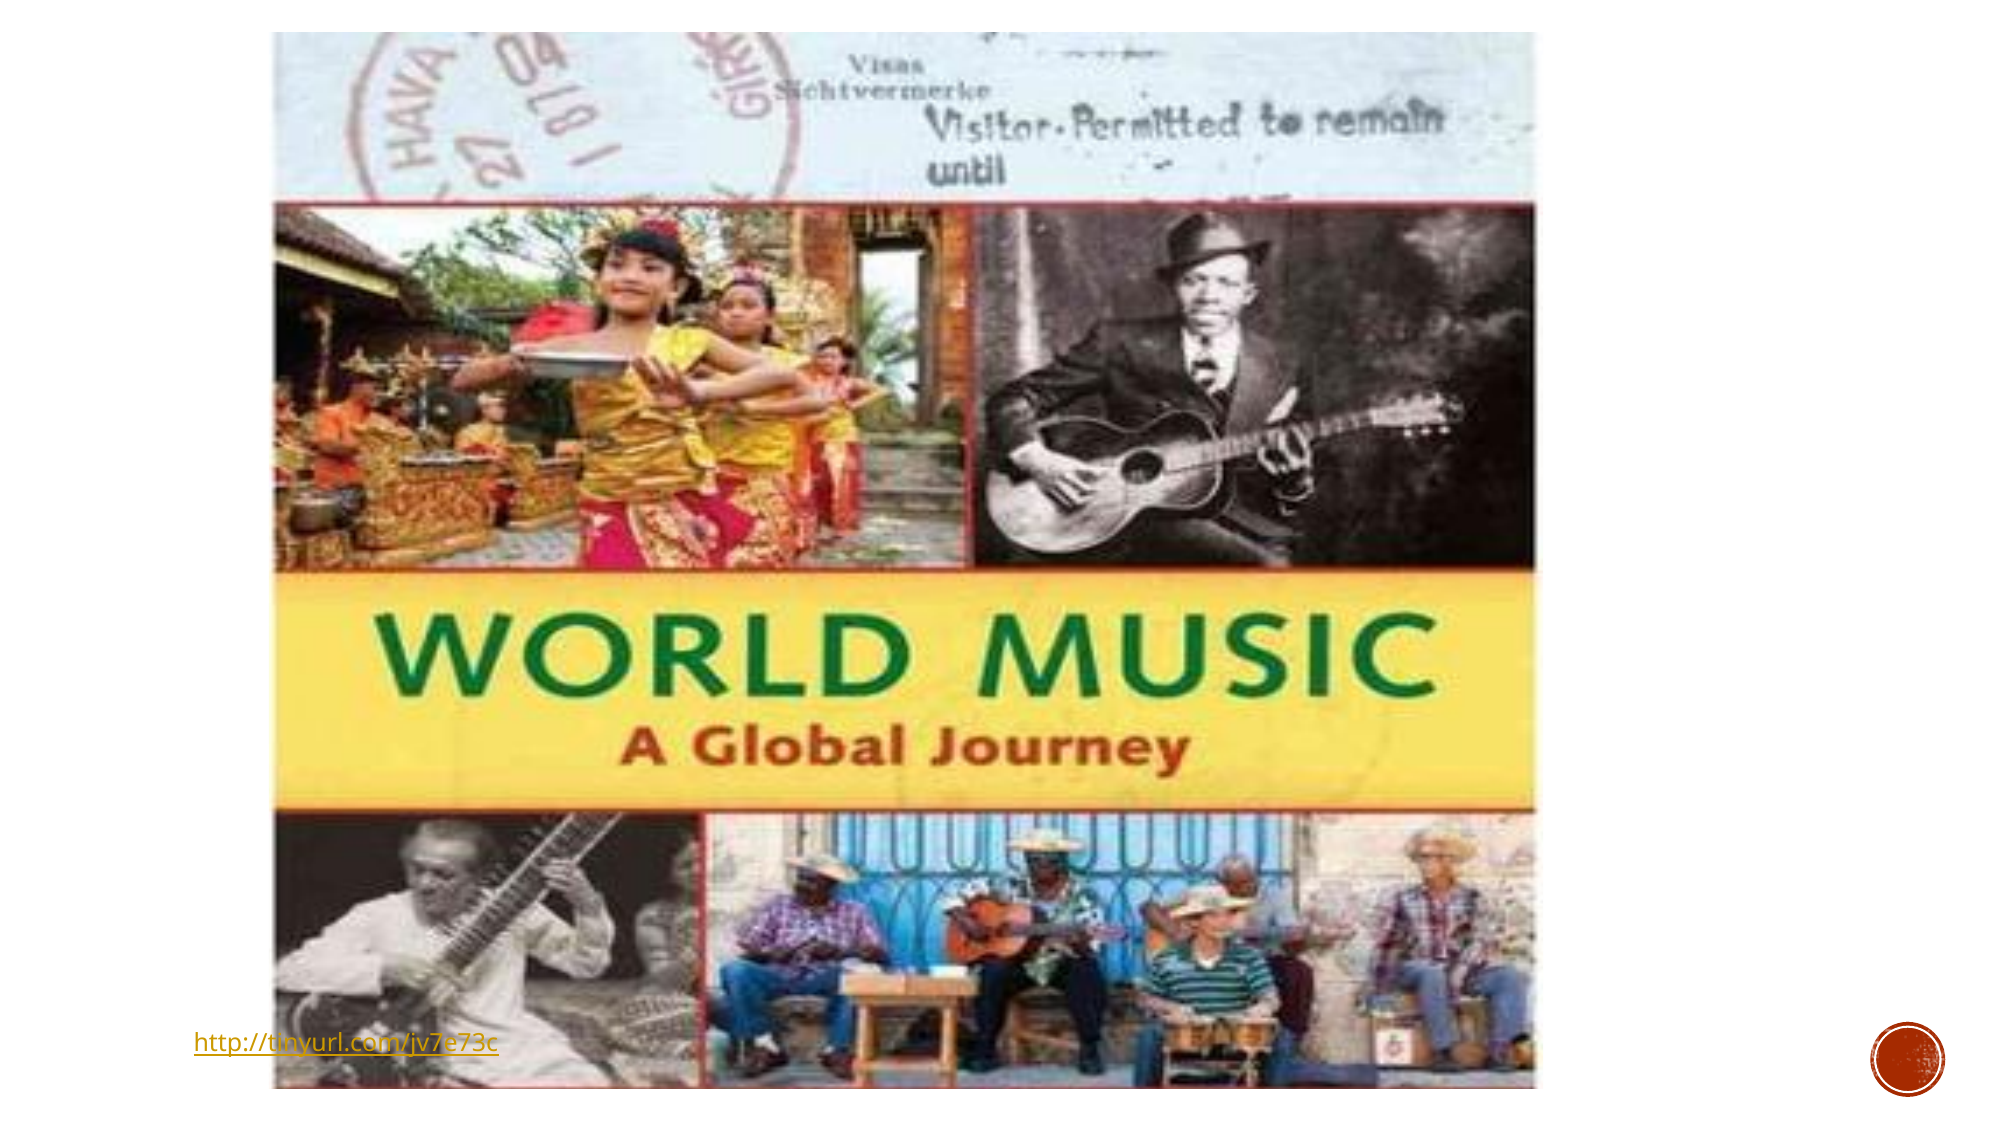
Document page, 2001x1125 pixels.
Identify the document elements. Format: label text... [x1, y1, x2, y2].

picture [268, 32, 1544, 1089]
footer http://tinyurl.com/jv7e73c [178, 1028, 268, 1089]
